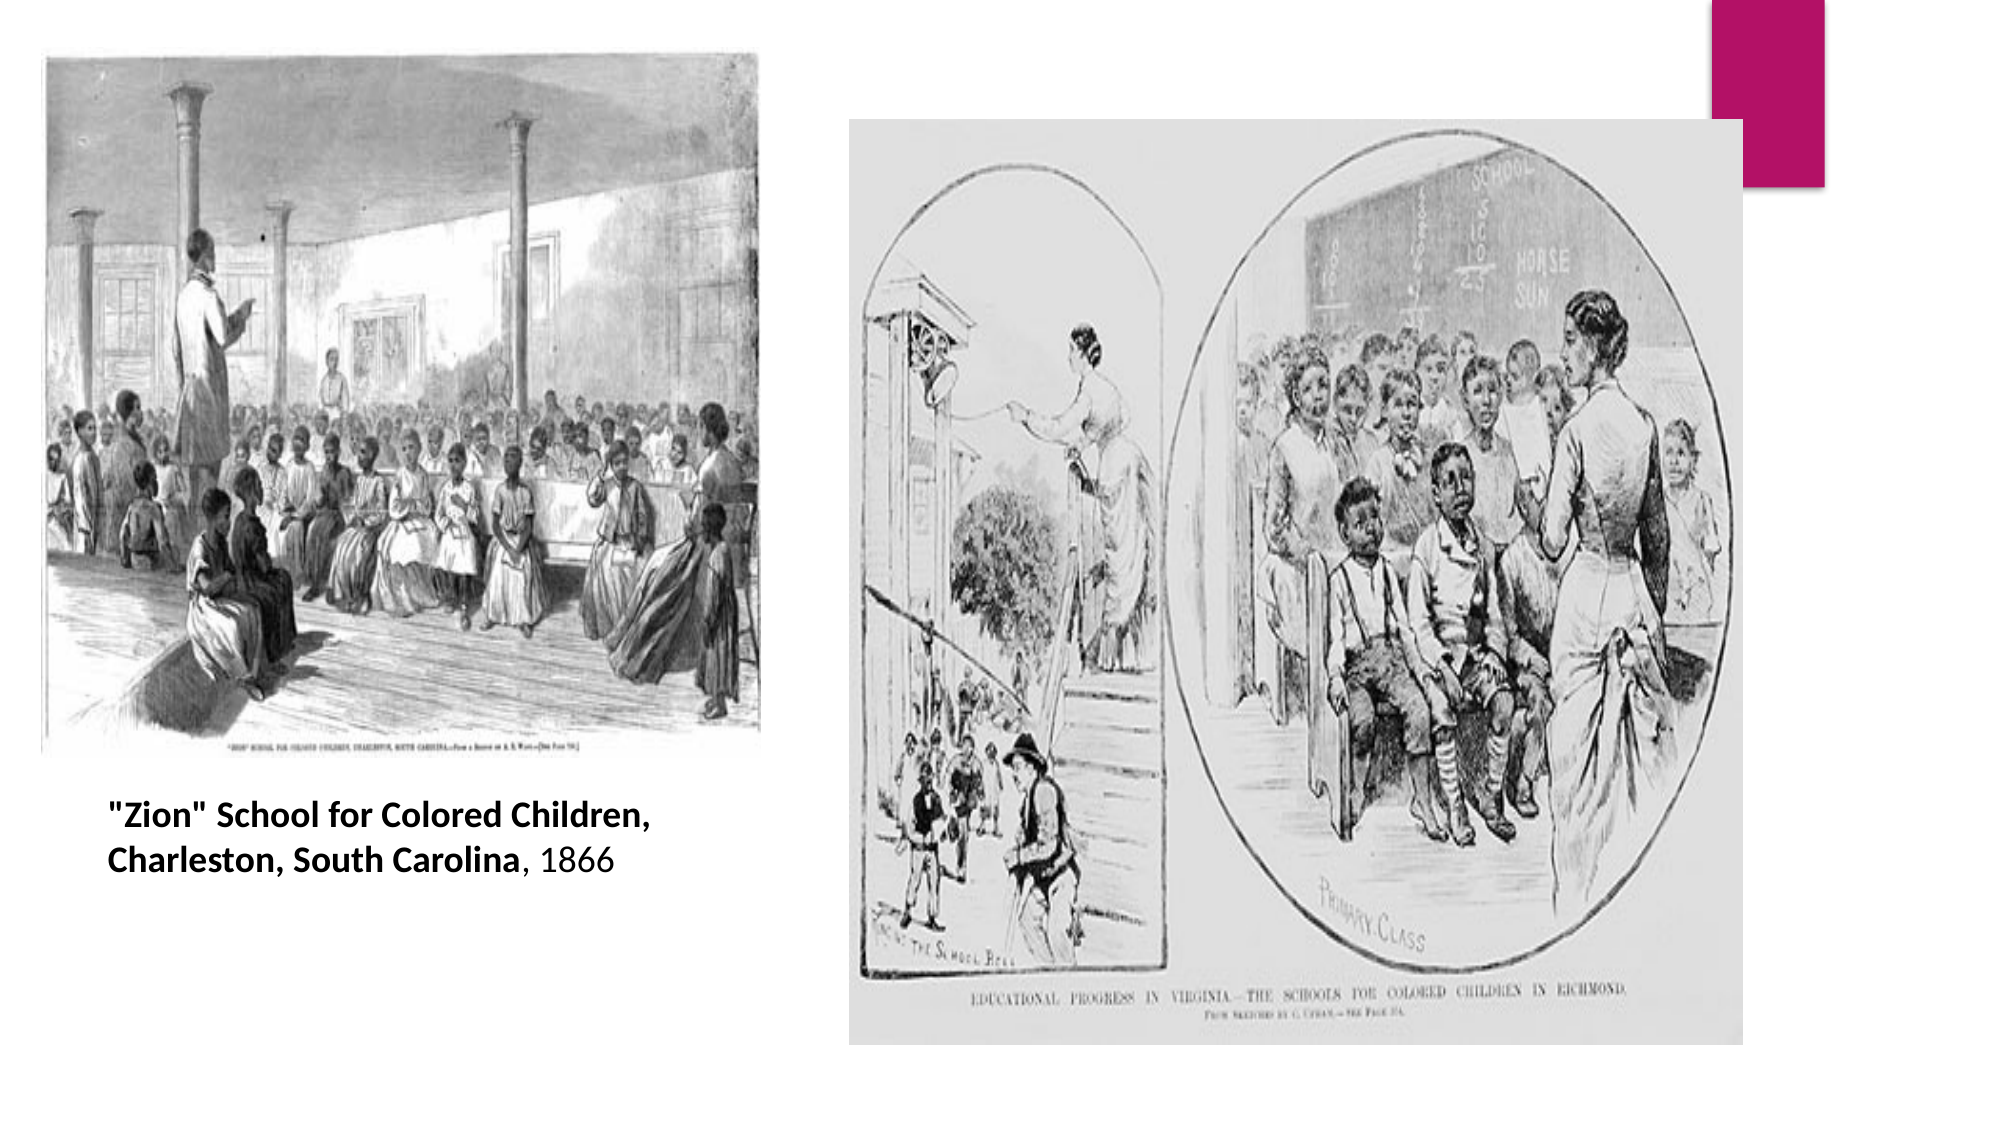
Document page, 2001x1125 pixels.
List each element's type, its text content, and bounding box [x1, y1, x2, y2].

picture [849, 119, 1743, 1045]
text_box "Zion" School for Colored Children, Charleston, South Carolina, 1866 [93, 782, 688, 888]
picture [41, 47, 761, 758]
